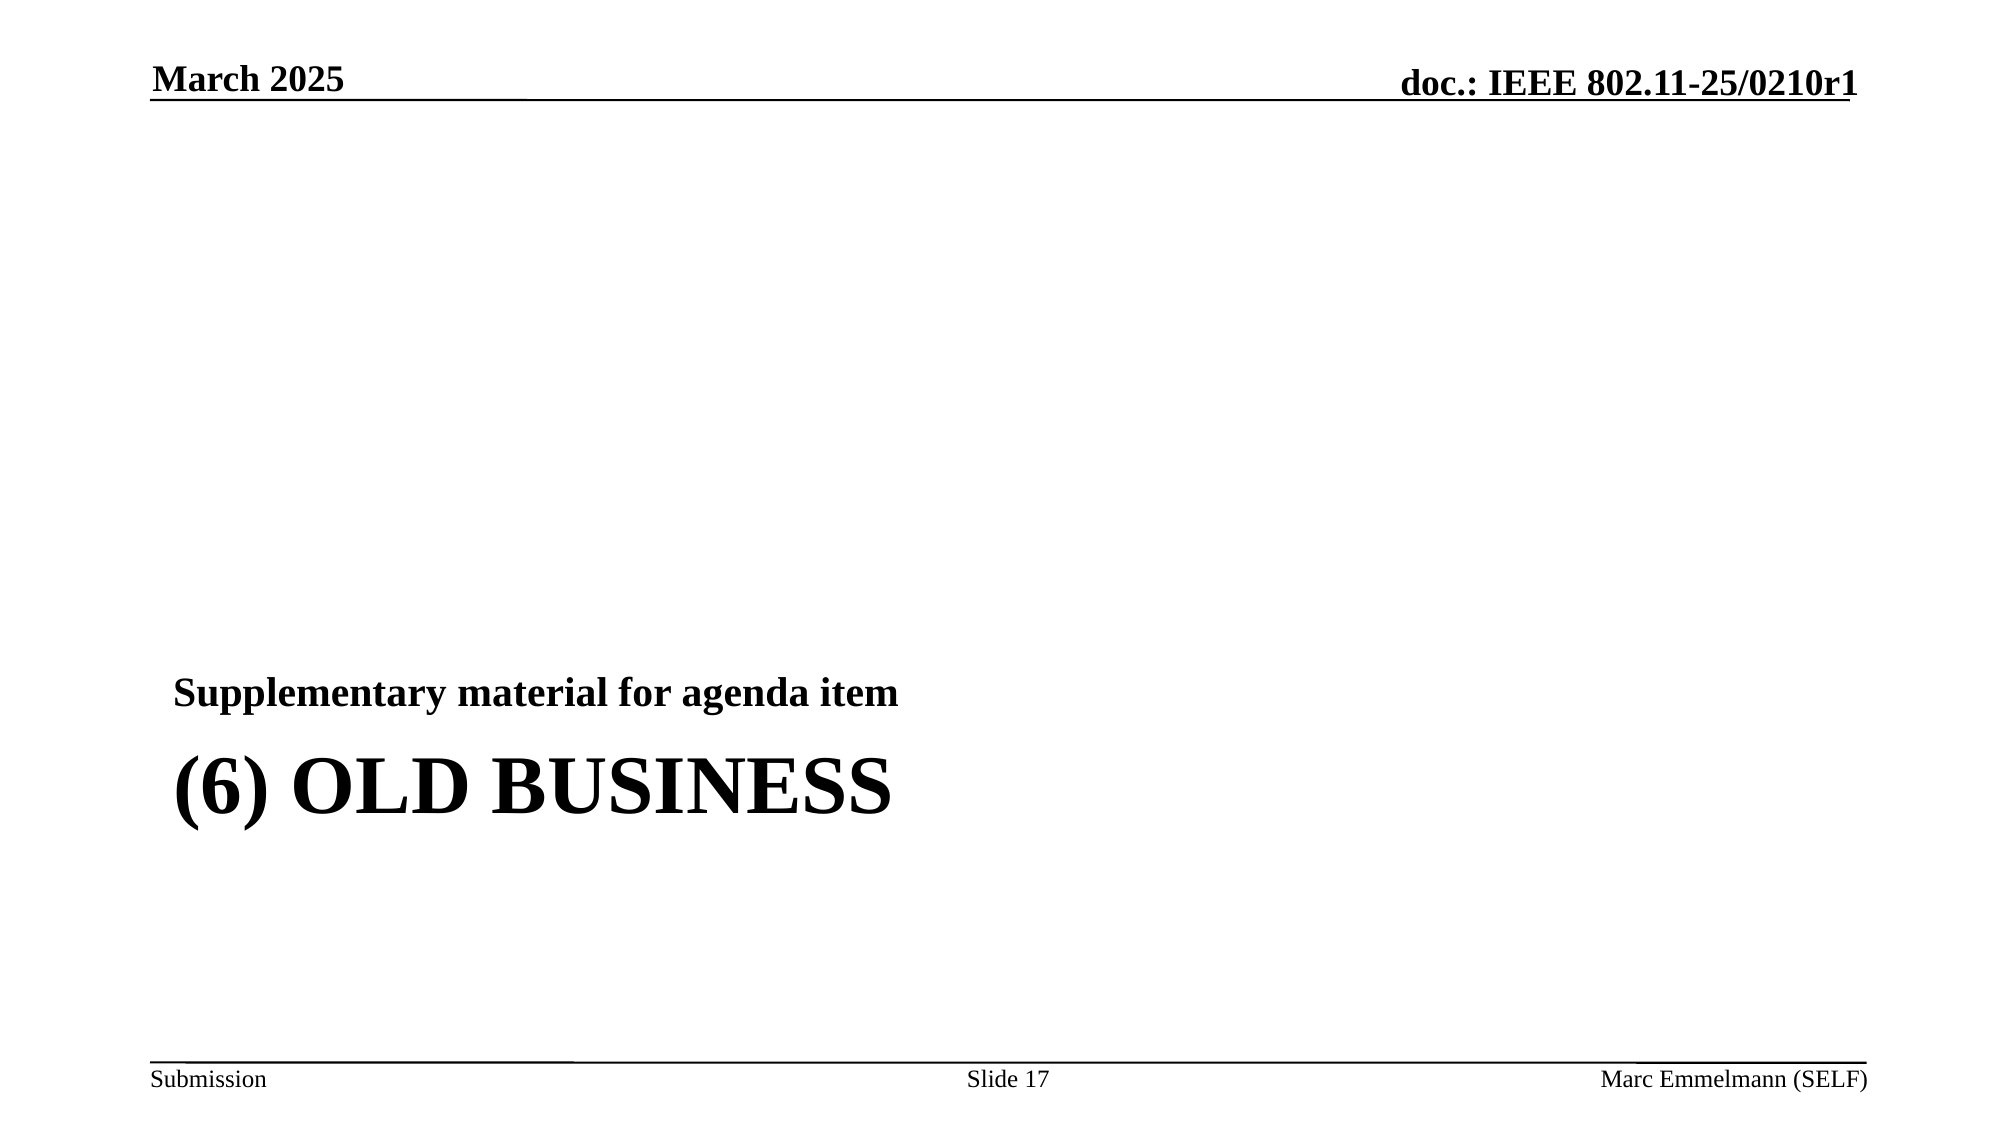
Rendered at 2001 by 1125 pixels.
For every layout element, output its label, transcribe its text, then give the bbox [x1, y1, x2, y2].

list Supplementary material for agenda item [157, 476, 1859, 724]
title (6) Old Business [157, 724, 1859, 947]
footer Marc Emmelmann (SELF) [1171, 1061, 1869, 1093]
slide_number Slide 17 [950, 1061, 1067, 1123]
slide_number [152, 54, 563, 100]
